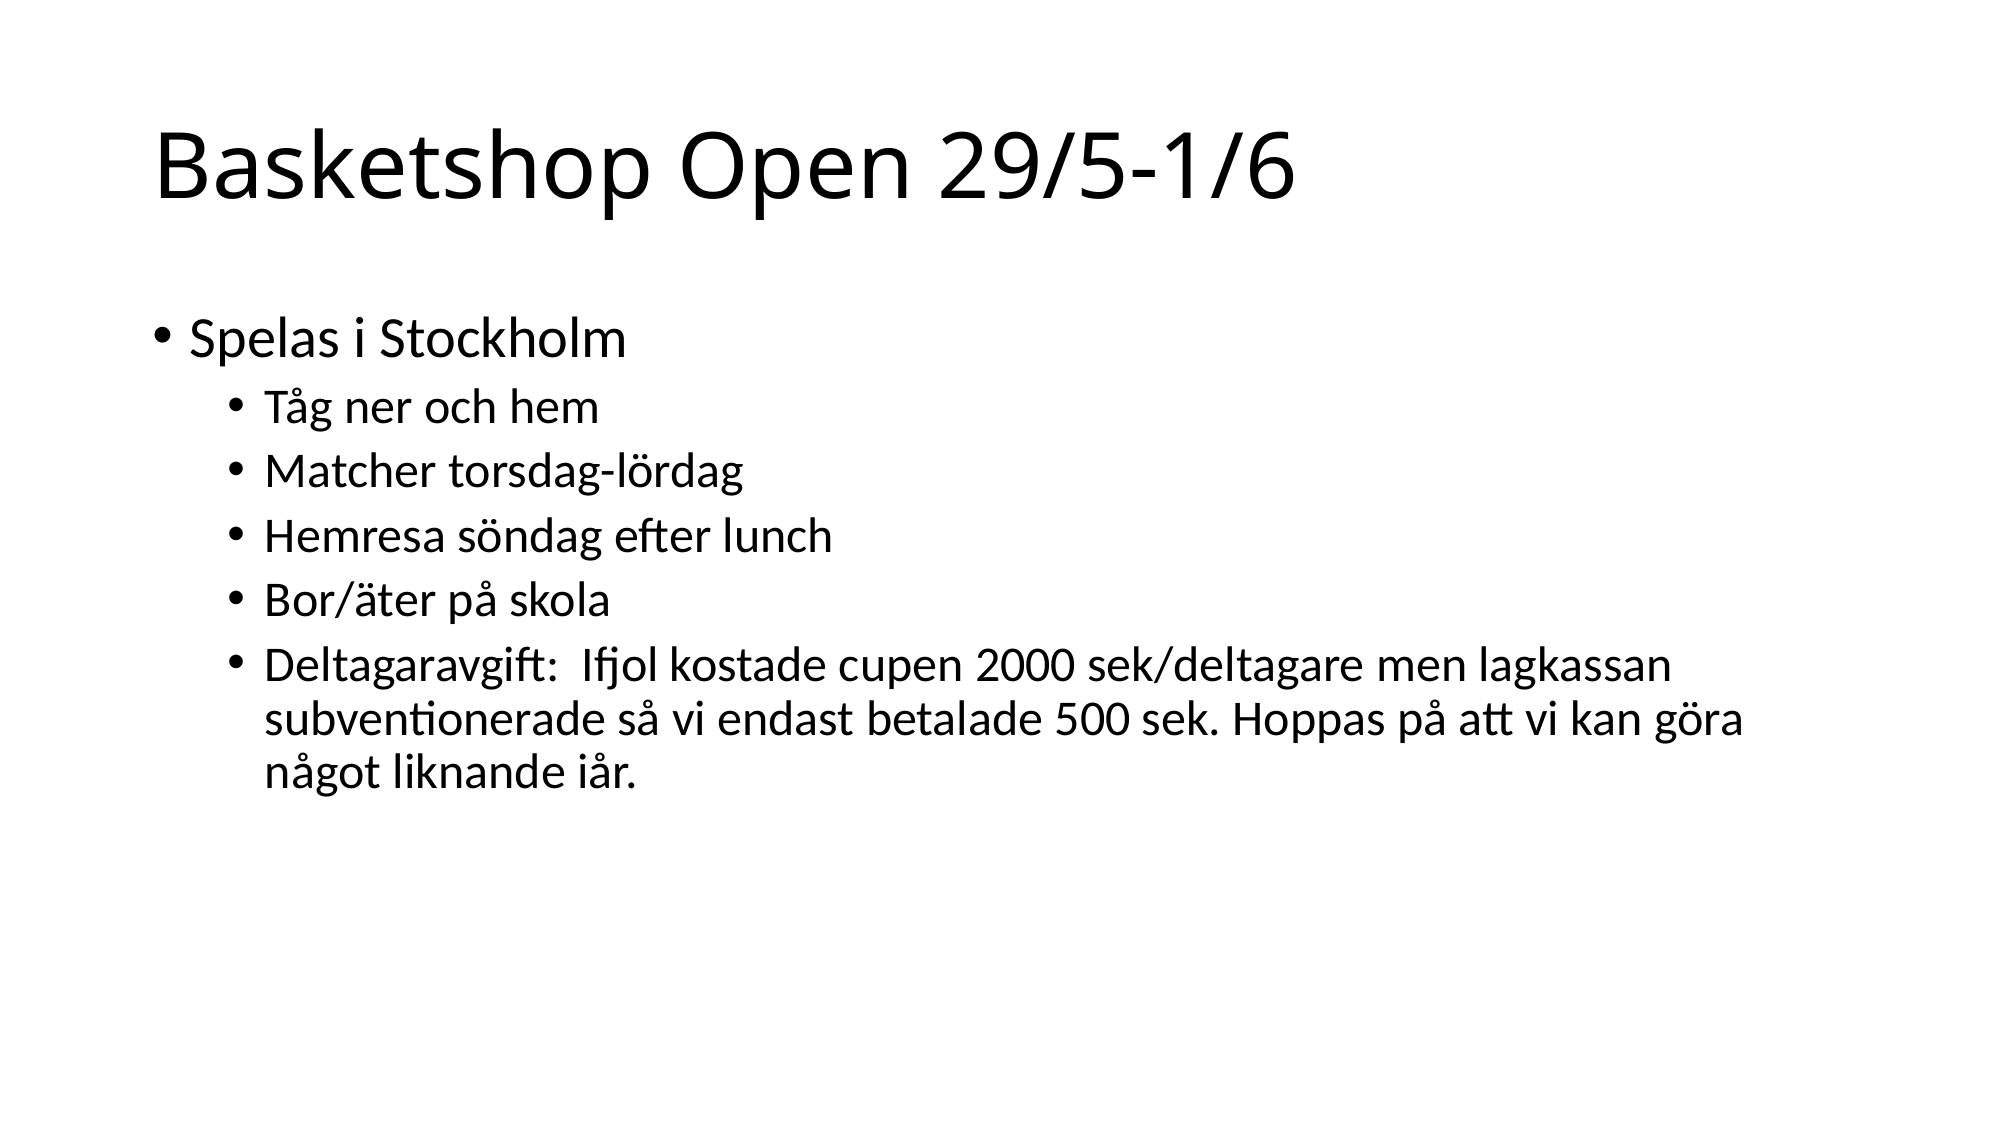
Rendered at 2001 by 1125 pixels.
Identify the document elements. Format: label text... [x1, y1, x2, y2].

list Spelas i Stockholm Tåg ner och hem Matcher torsdag-lördag Hemresa söndag efter lunch Bor/äter på skola Deltagaravgift: Ifjol kostade cupen 2000 sek/deltagare men lagkassan subventionerade så vi endast betalade 500 sek. Hoppas på att vi kan göra något liknande iår. [137, 299, 1863, 1014]
title Basketshop Open 29/5-1/6 [137, 59, 1863, 278]
